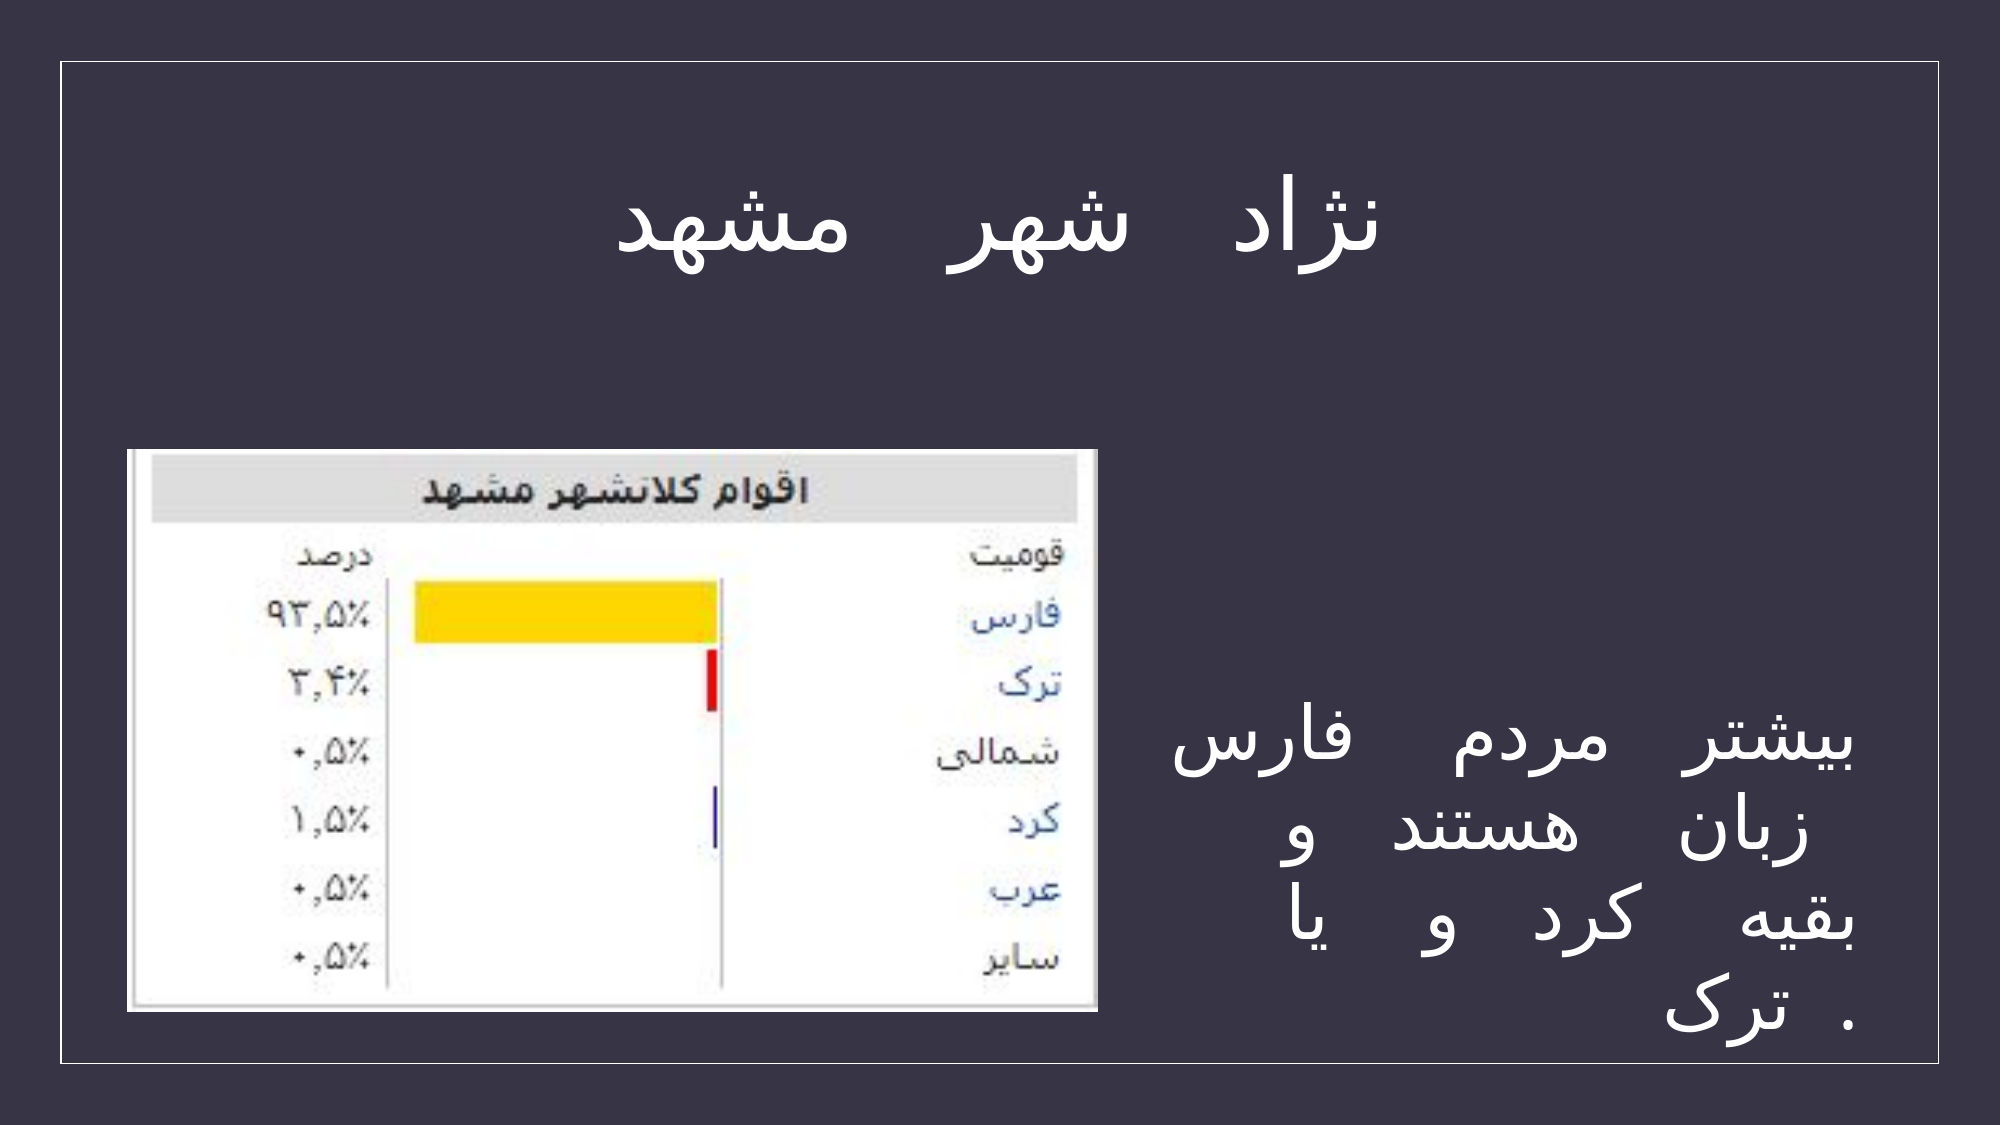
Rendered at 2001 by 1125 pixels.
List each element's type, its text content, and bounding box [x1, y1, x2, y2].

text_box بیشتر مردم فارس زبان هستند و بقیه کرد و یا ترک . [1140, 677, 1874, 1052]
title نژاد شهر مشهد [174, 105, 1825, 331]
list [127, 449, 1098, 1012]
